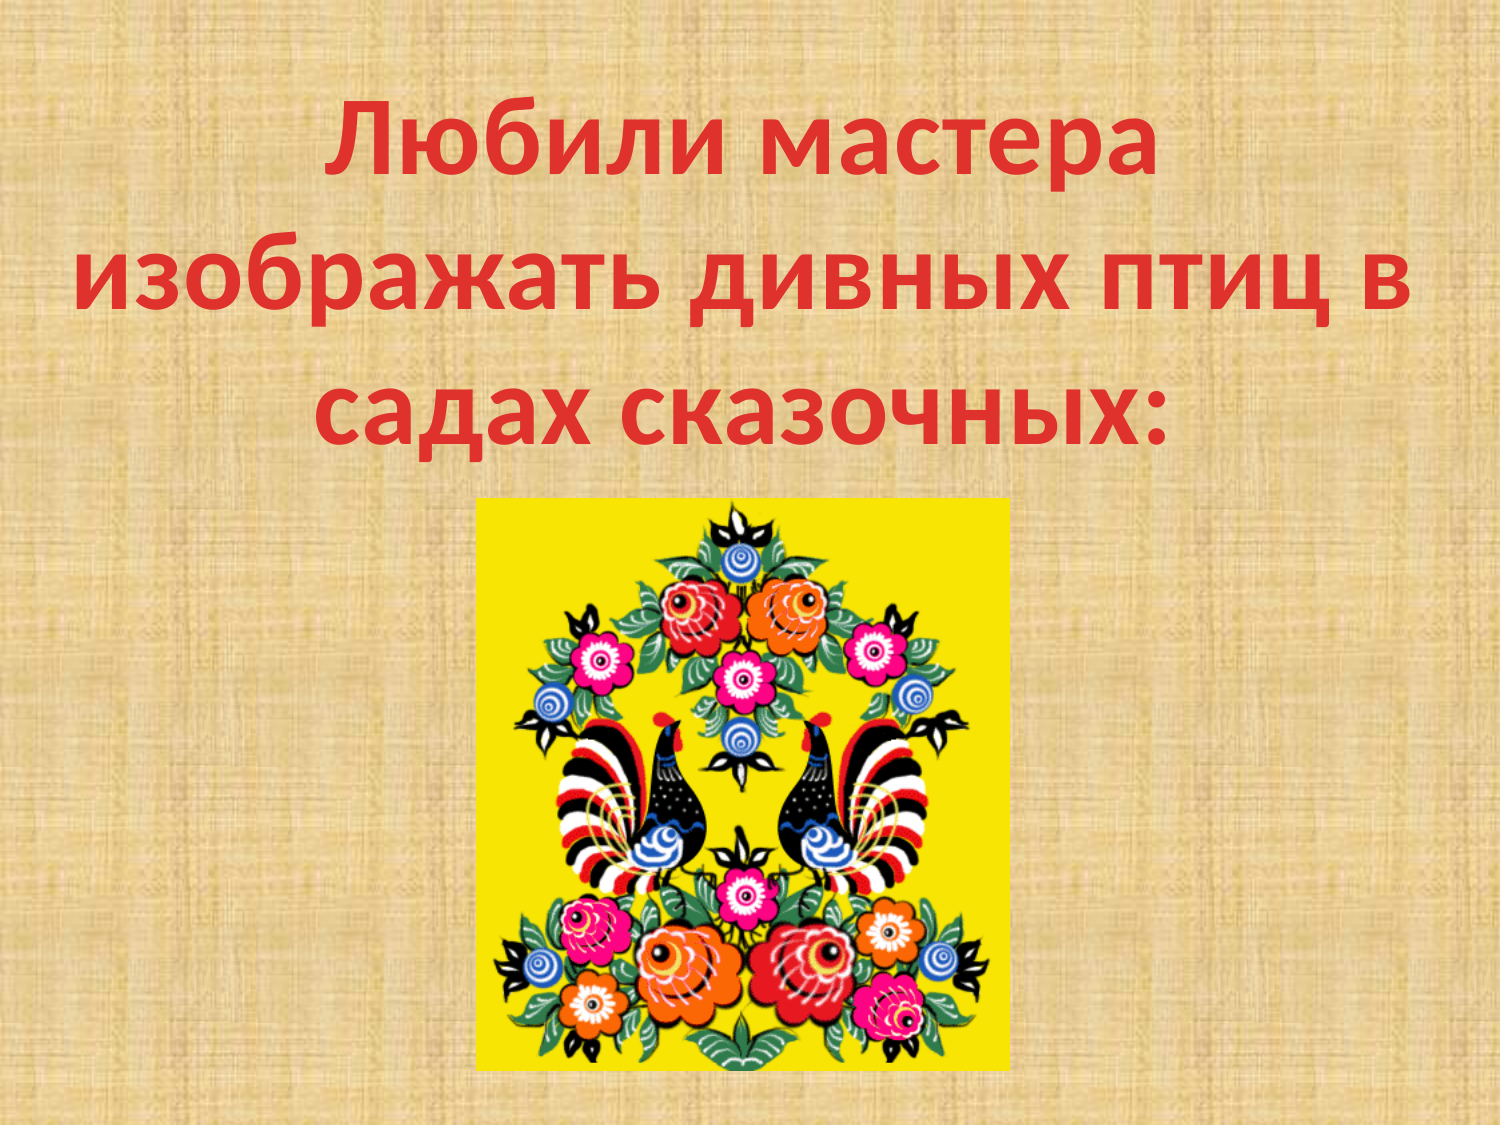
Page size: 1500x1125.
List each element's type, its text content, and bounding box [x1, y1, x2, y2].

picture [0, 0, 1500, 1125]
text_box Любили мастера изображать дивных птиц в садах сказочных: [29, 54, 1459, 475]
